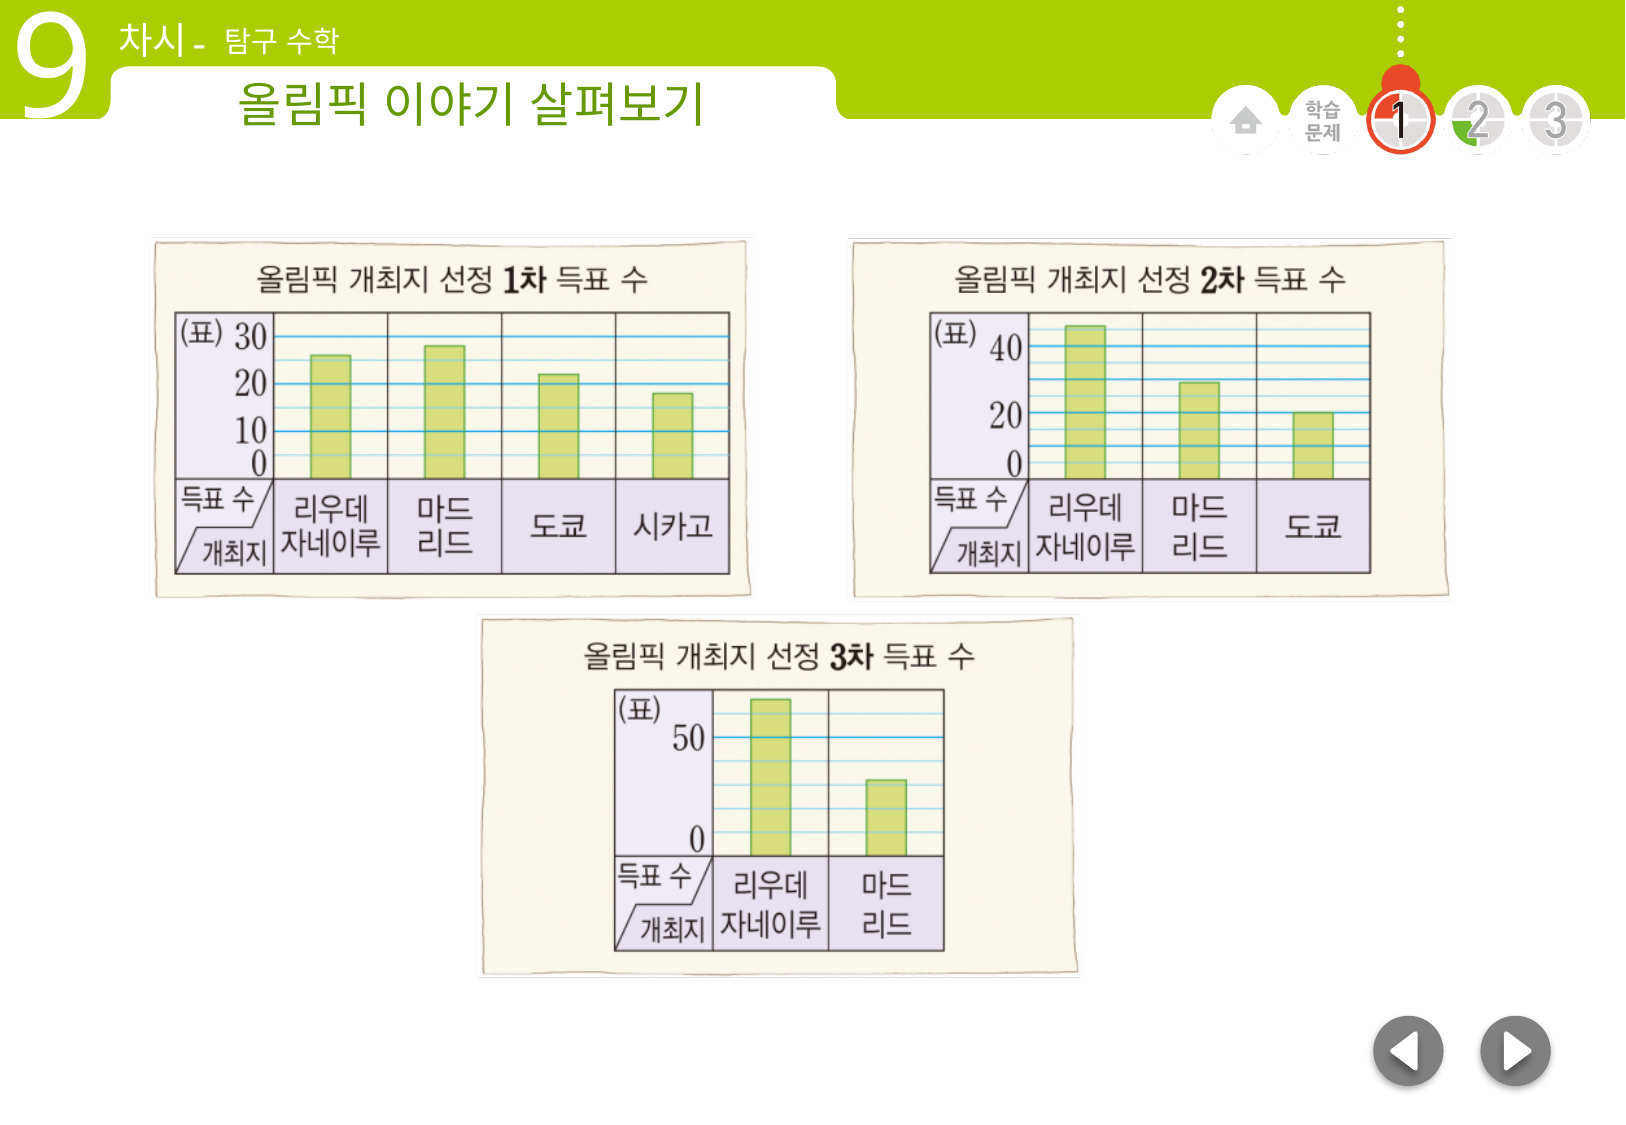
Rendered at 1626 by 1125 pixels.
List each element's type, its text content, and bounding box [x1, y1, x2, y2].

picture [125, 204, 1470, 999]
text_box [0, 0, 1625, 75]
text_box 올림픽 이야기 살펴보기 [109, 75, 836, 140]
picture [1210, 4, 1591, 155]
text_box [1480, 1015, 1551, 1087]
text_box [1373, 1015, 1444, 1087]
